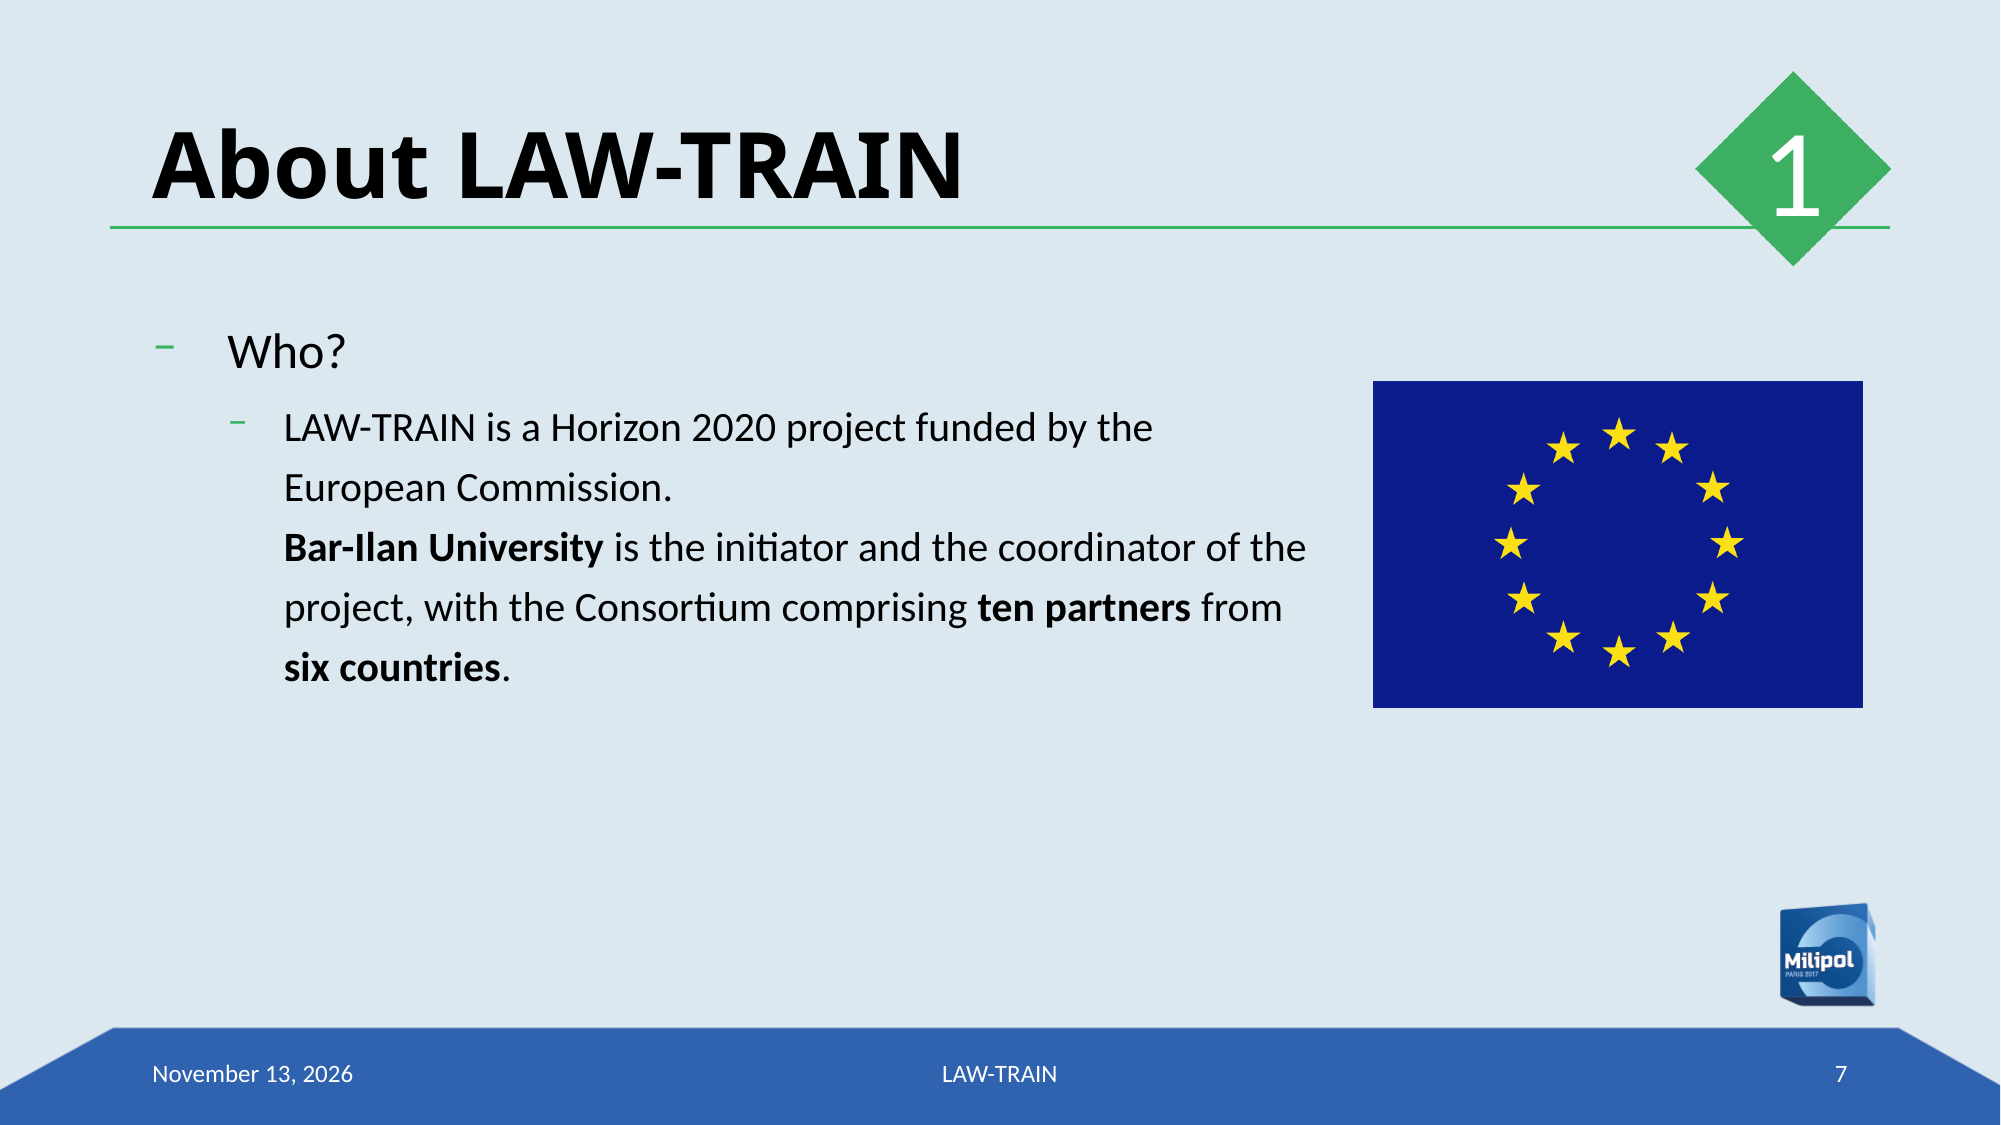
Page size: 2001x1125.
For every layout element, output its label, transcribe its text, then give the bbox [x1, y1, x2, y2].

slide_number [137, 1042, 588, 1103]
title About LAW-TRAIN [137, 59, 1742, 278]
text_box 1 [1700, 83, 1886, 249]
slide_number 7 [1412, 1042, 1863, 1103]
picture [0, 0, 2001, 1125]
footer LAW-TRAIN [662, 1042, 1338, 1103]
list Who? LAW-TRAIN is a Horizon 2020 project funded by the European Commission. Bar-Ilan University is the initiator and the coordinator of the project, with the Consortium comprising ten partners from six countries. [137, 299, 1338, 1014]
